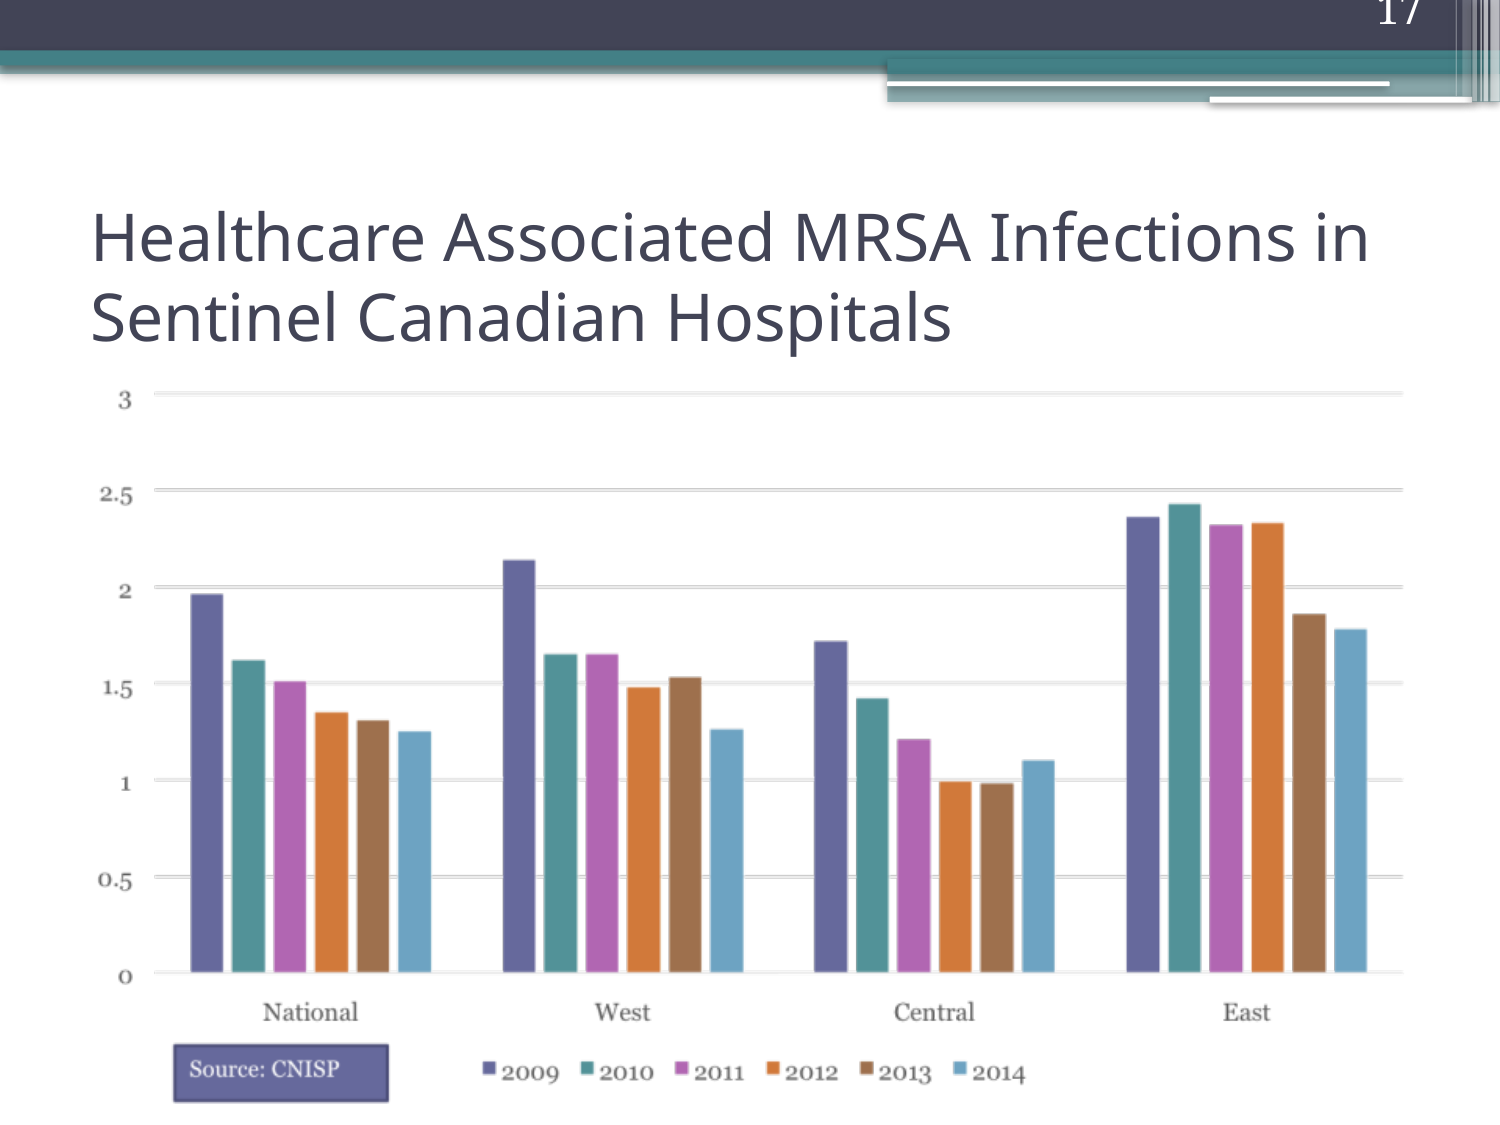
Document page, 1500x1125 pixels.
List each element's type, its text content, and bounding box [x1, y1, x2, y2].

slide_number 17 [1429, 0, 1438, 48]
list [0, 0, 1427, 1104]
